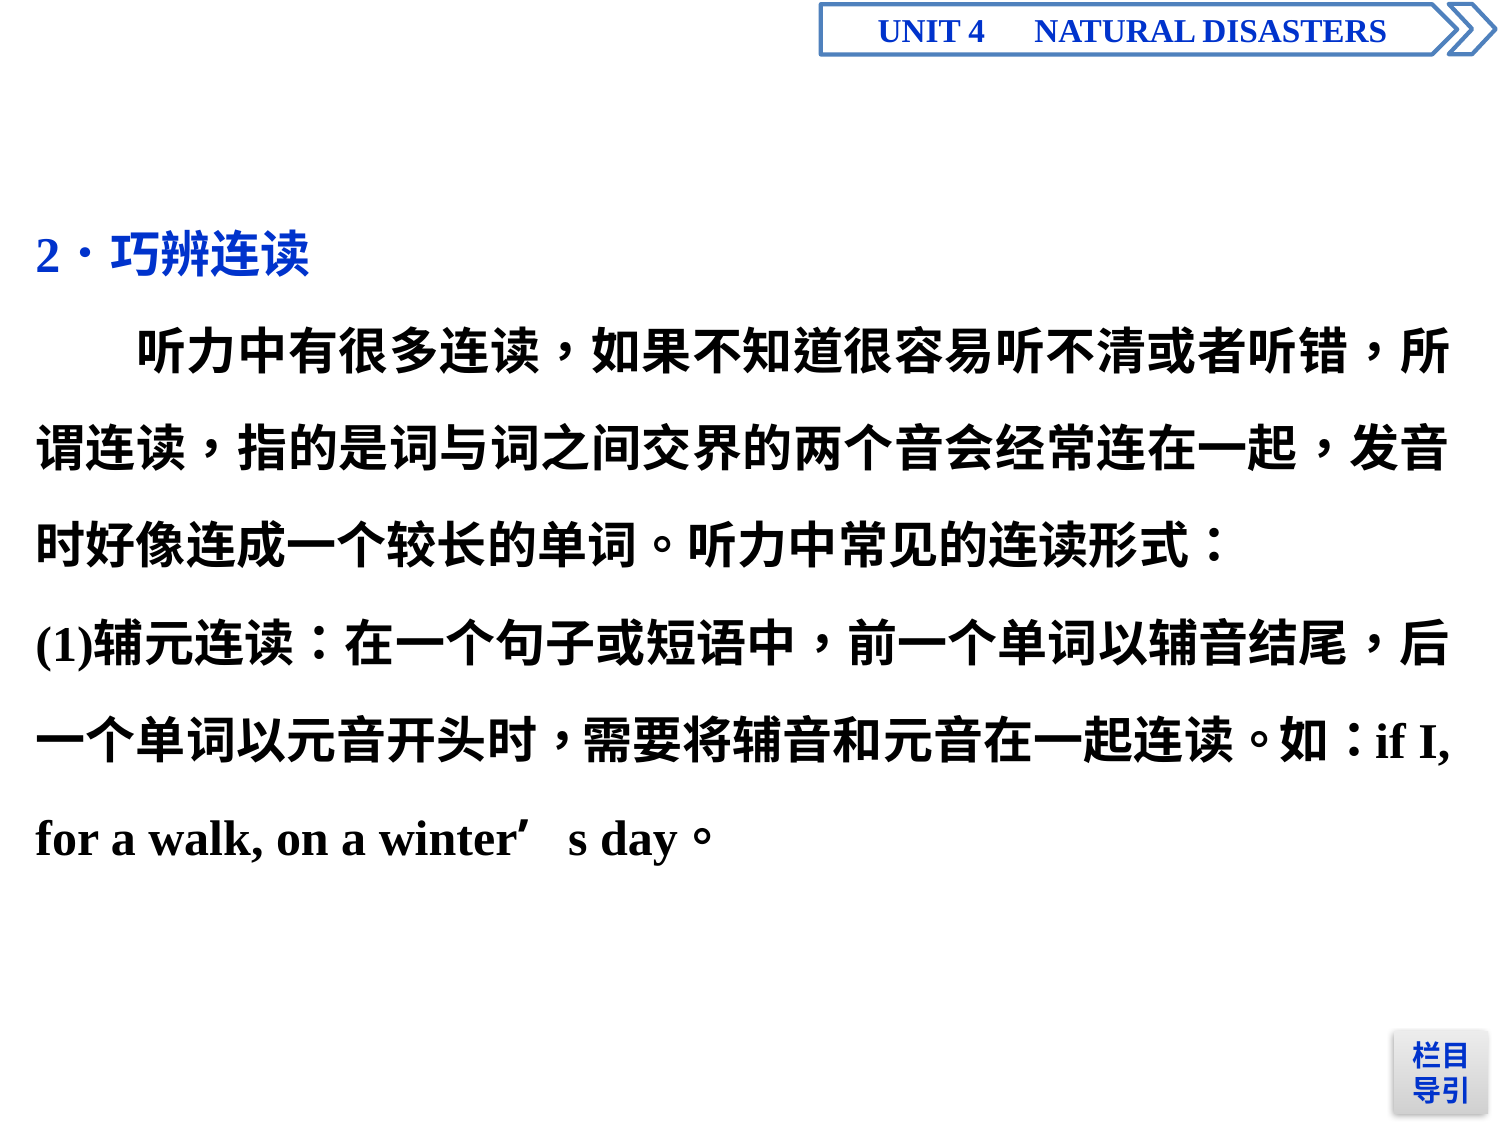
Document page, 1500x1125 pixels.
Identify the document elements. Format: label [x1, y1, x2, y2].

text_box [35, 221, 1466, 904]
